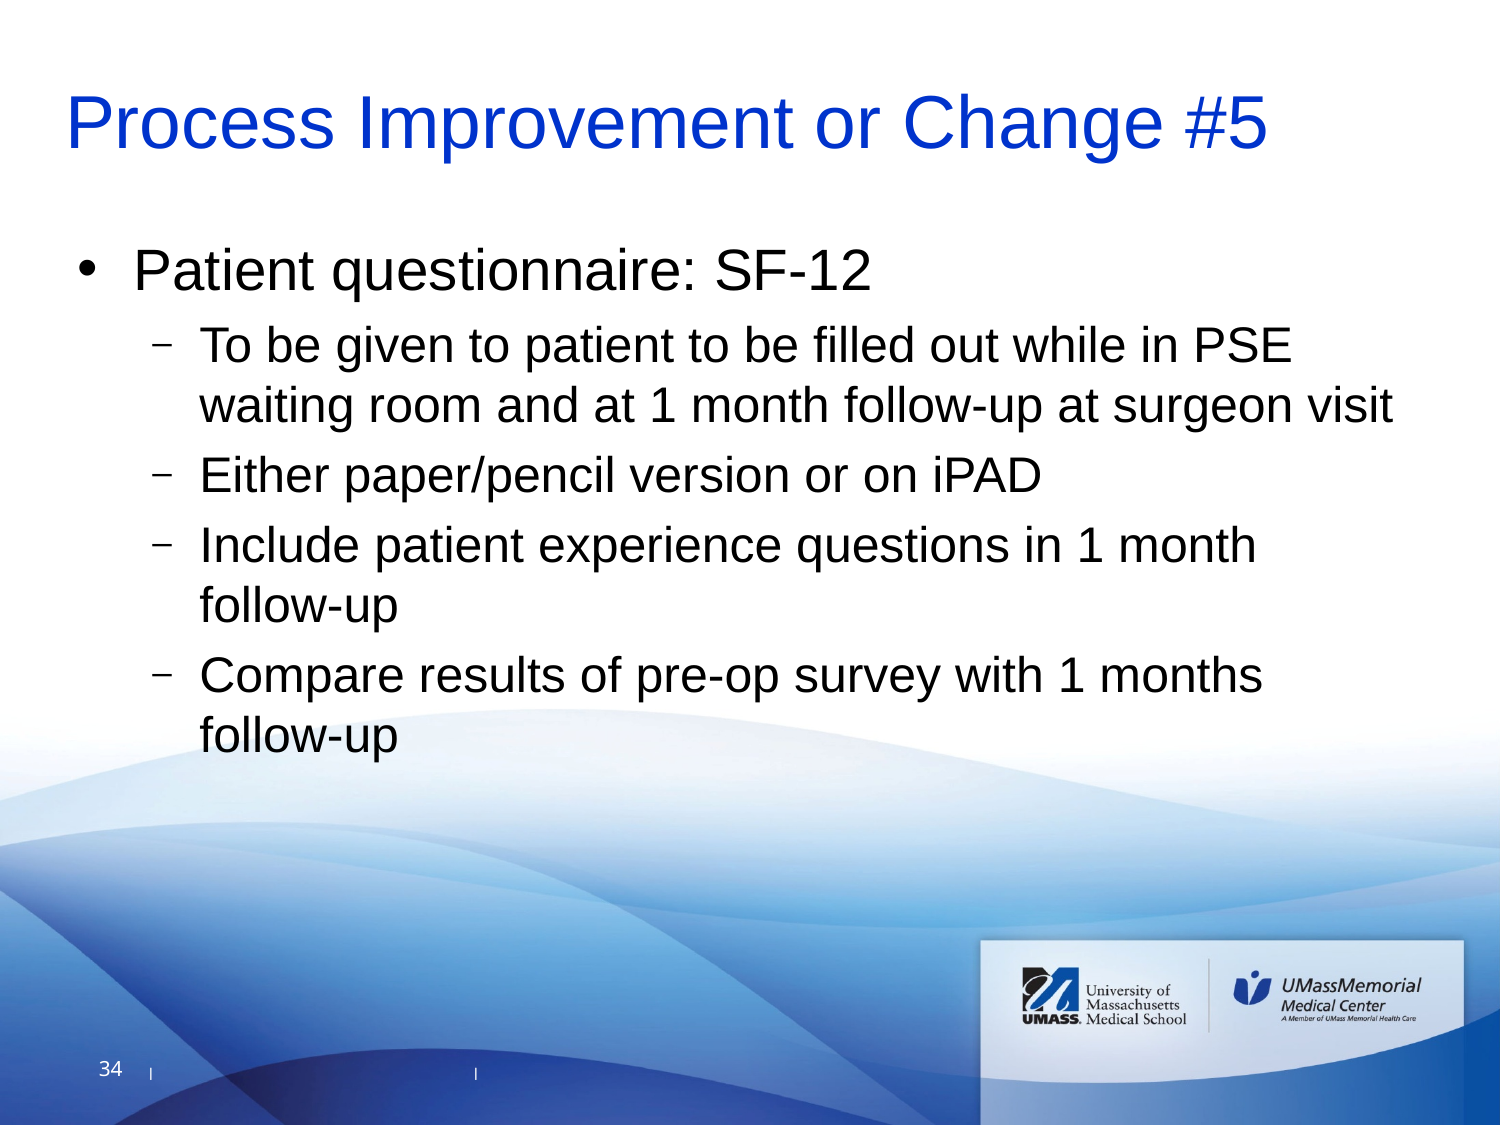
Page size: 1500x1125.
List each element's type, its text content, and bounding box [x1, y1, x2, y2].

slide_number 34 [75, 1040, 138, 1100]
picture [0, 0, 1500, 1125]
title Process Improvement or Change #5 [50, 75, 1400, 163]
list Patient questionnaire: SF-12 To be given to patient to be filled out while in PSE waiting room and at 1 month follow-up at surgeon visit Either paper/pencil version or on iPAD Include patient experience questions in 1 month follow-up Compare results of pre-op survey with 1 months follow-up [62, 224, 1413, 925]
